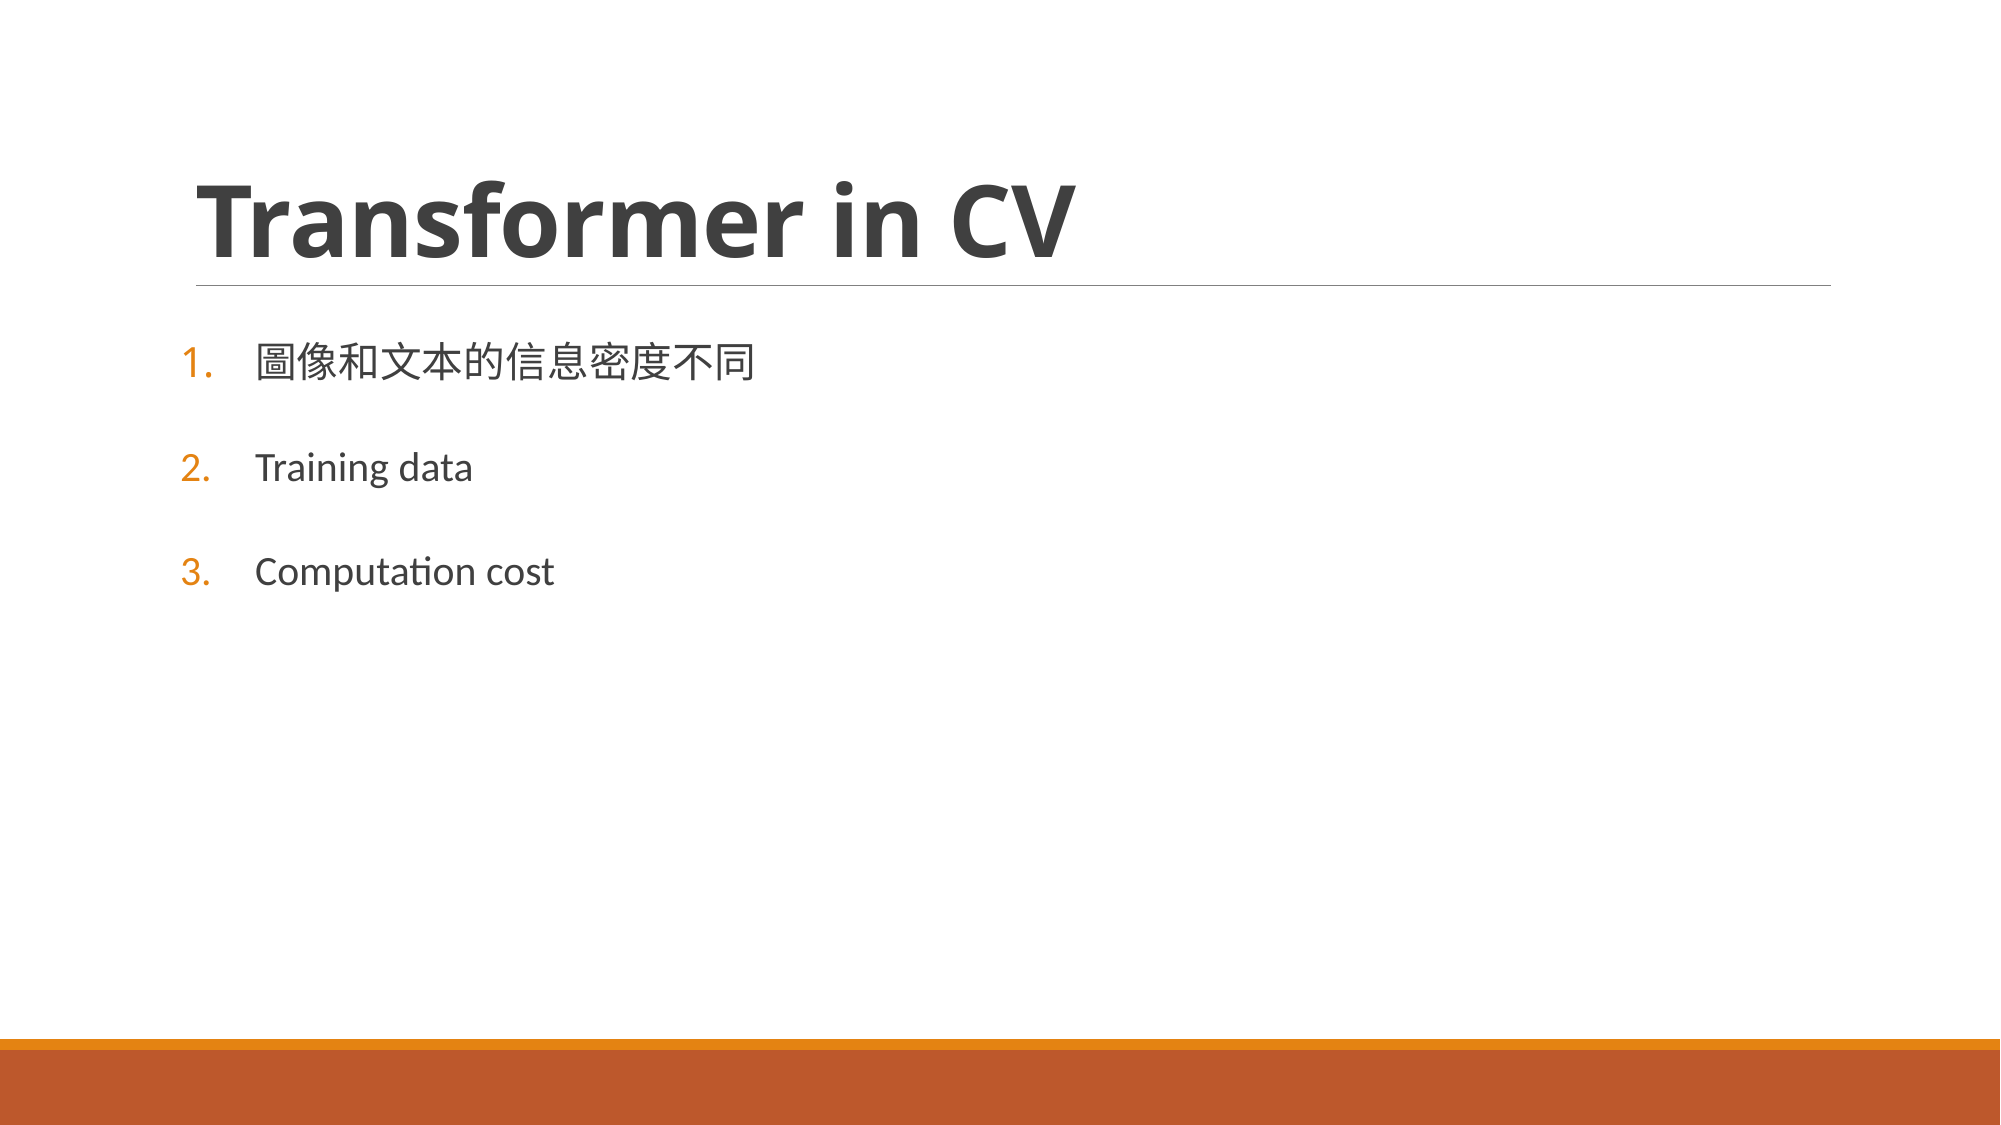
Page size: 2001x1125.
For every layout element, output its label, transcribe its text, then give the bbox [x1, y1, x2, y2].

list 圖像和文本的信息密度不同 Training data Computation cost [180, 302, 1830, 963]
title Transformer in CV [180, 47, 1830, 285]
